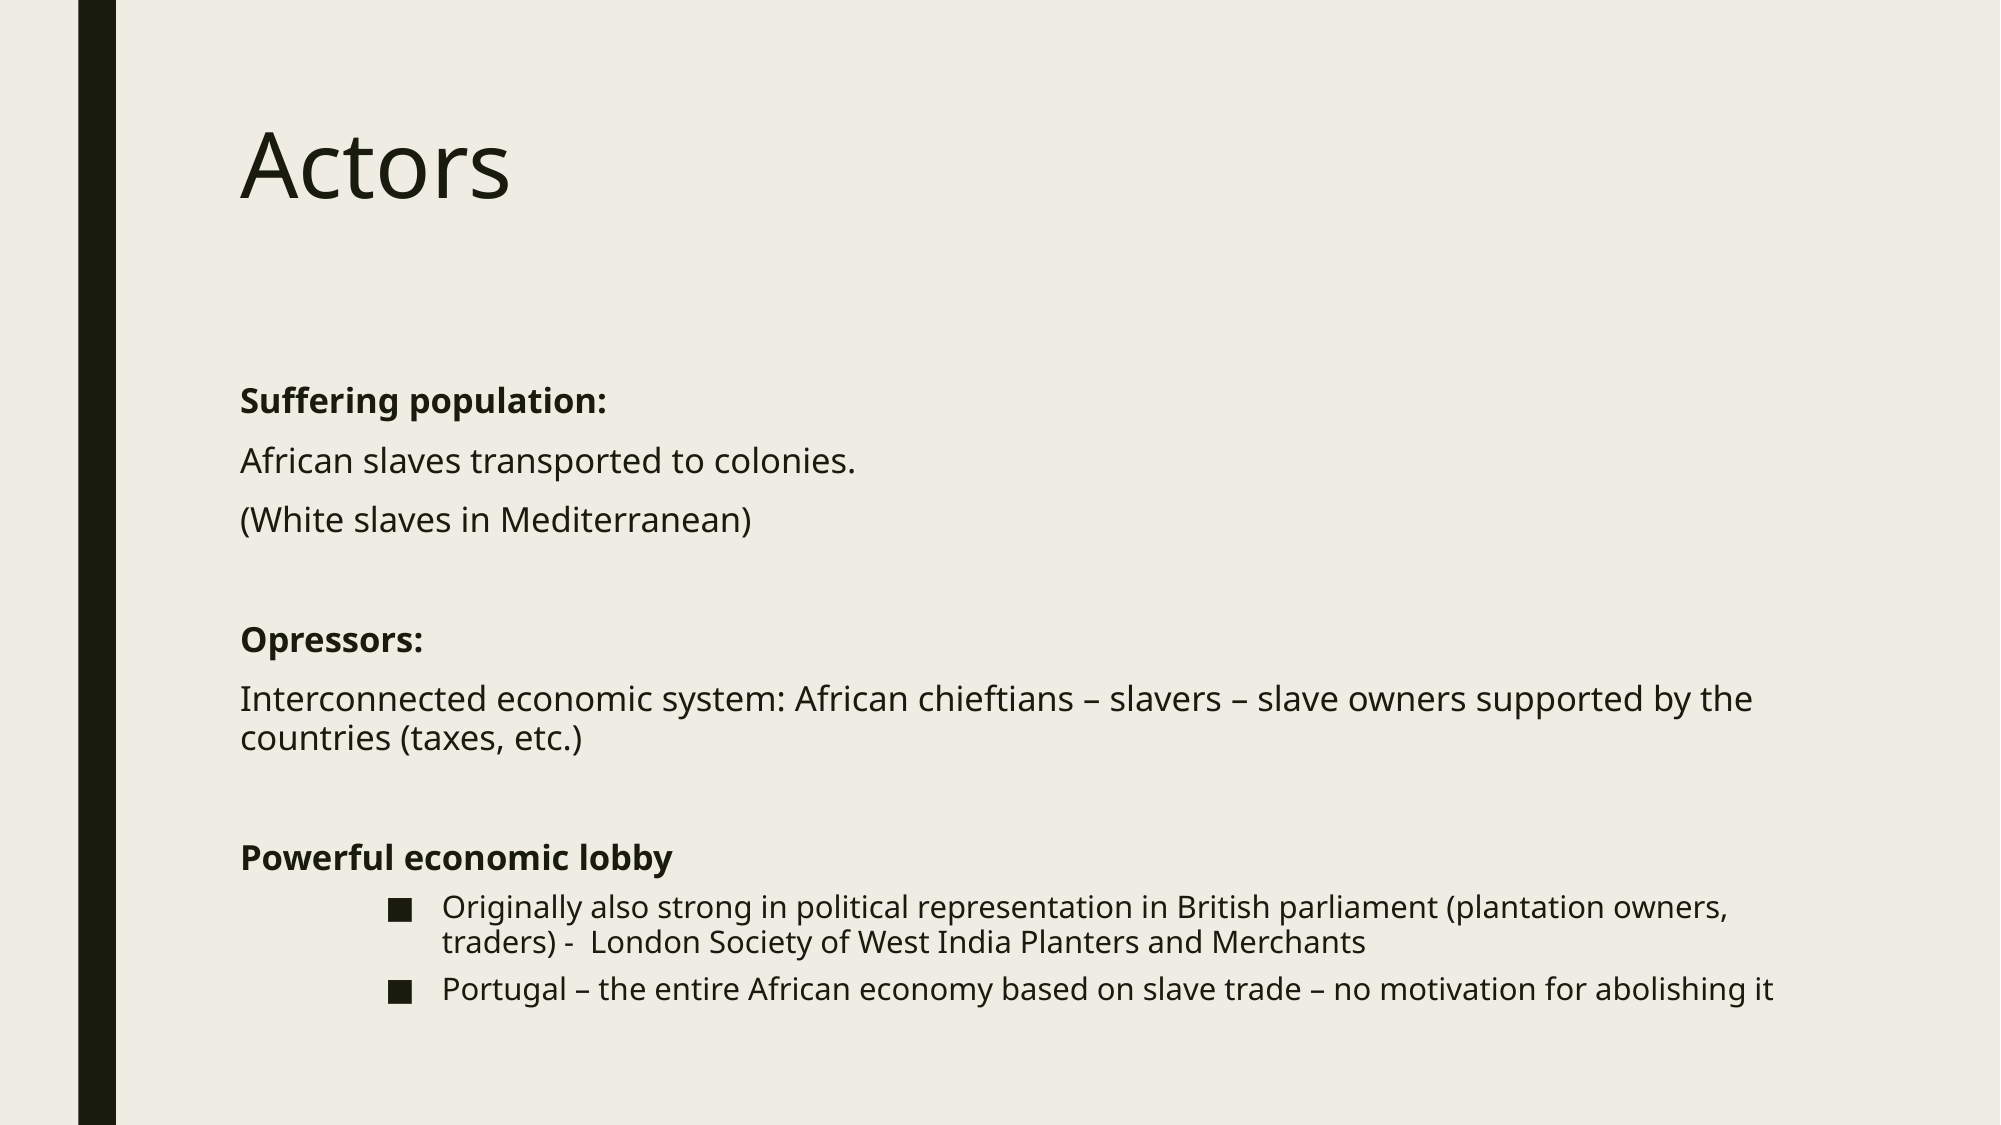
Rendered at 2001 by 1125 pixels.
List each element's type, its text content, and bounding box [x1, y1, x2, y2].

title Actors [225, 112, 1800, 357]
list Suffering population: African slaves transported to colonies. (White slaves in Mediterranean) Opressors: Interconnected economic system: African chieftians – slavers – slave owners supported by the countries (taxes, etc.) Powerful economic lobby Originally also strong in political representation in British parliament (plantation owners, traders) - London Society of West India Planters and Merchants Portugal – the entire African economy based on slave trade – no motivation for abolishing it [225, 375, 1800, 1045]
